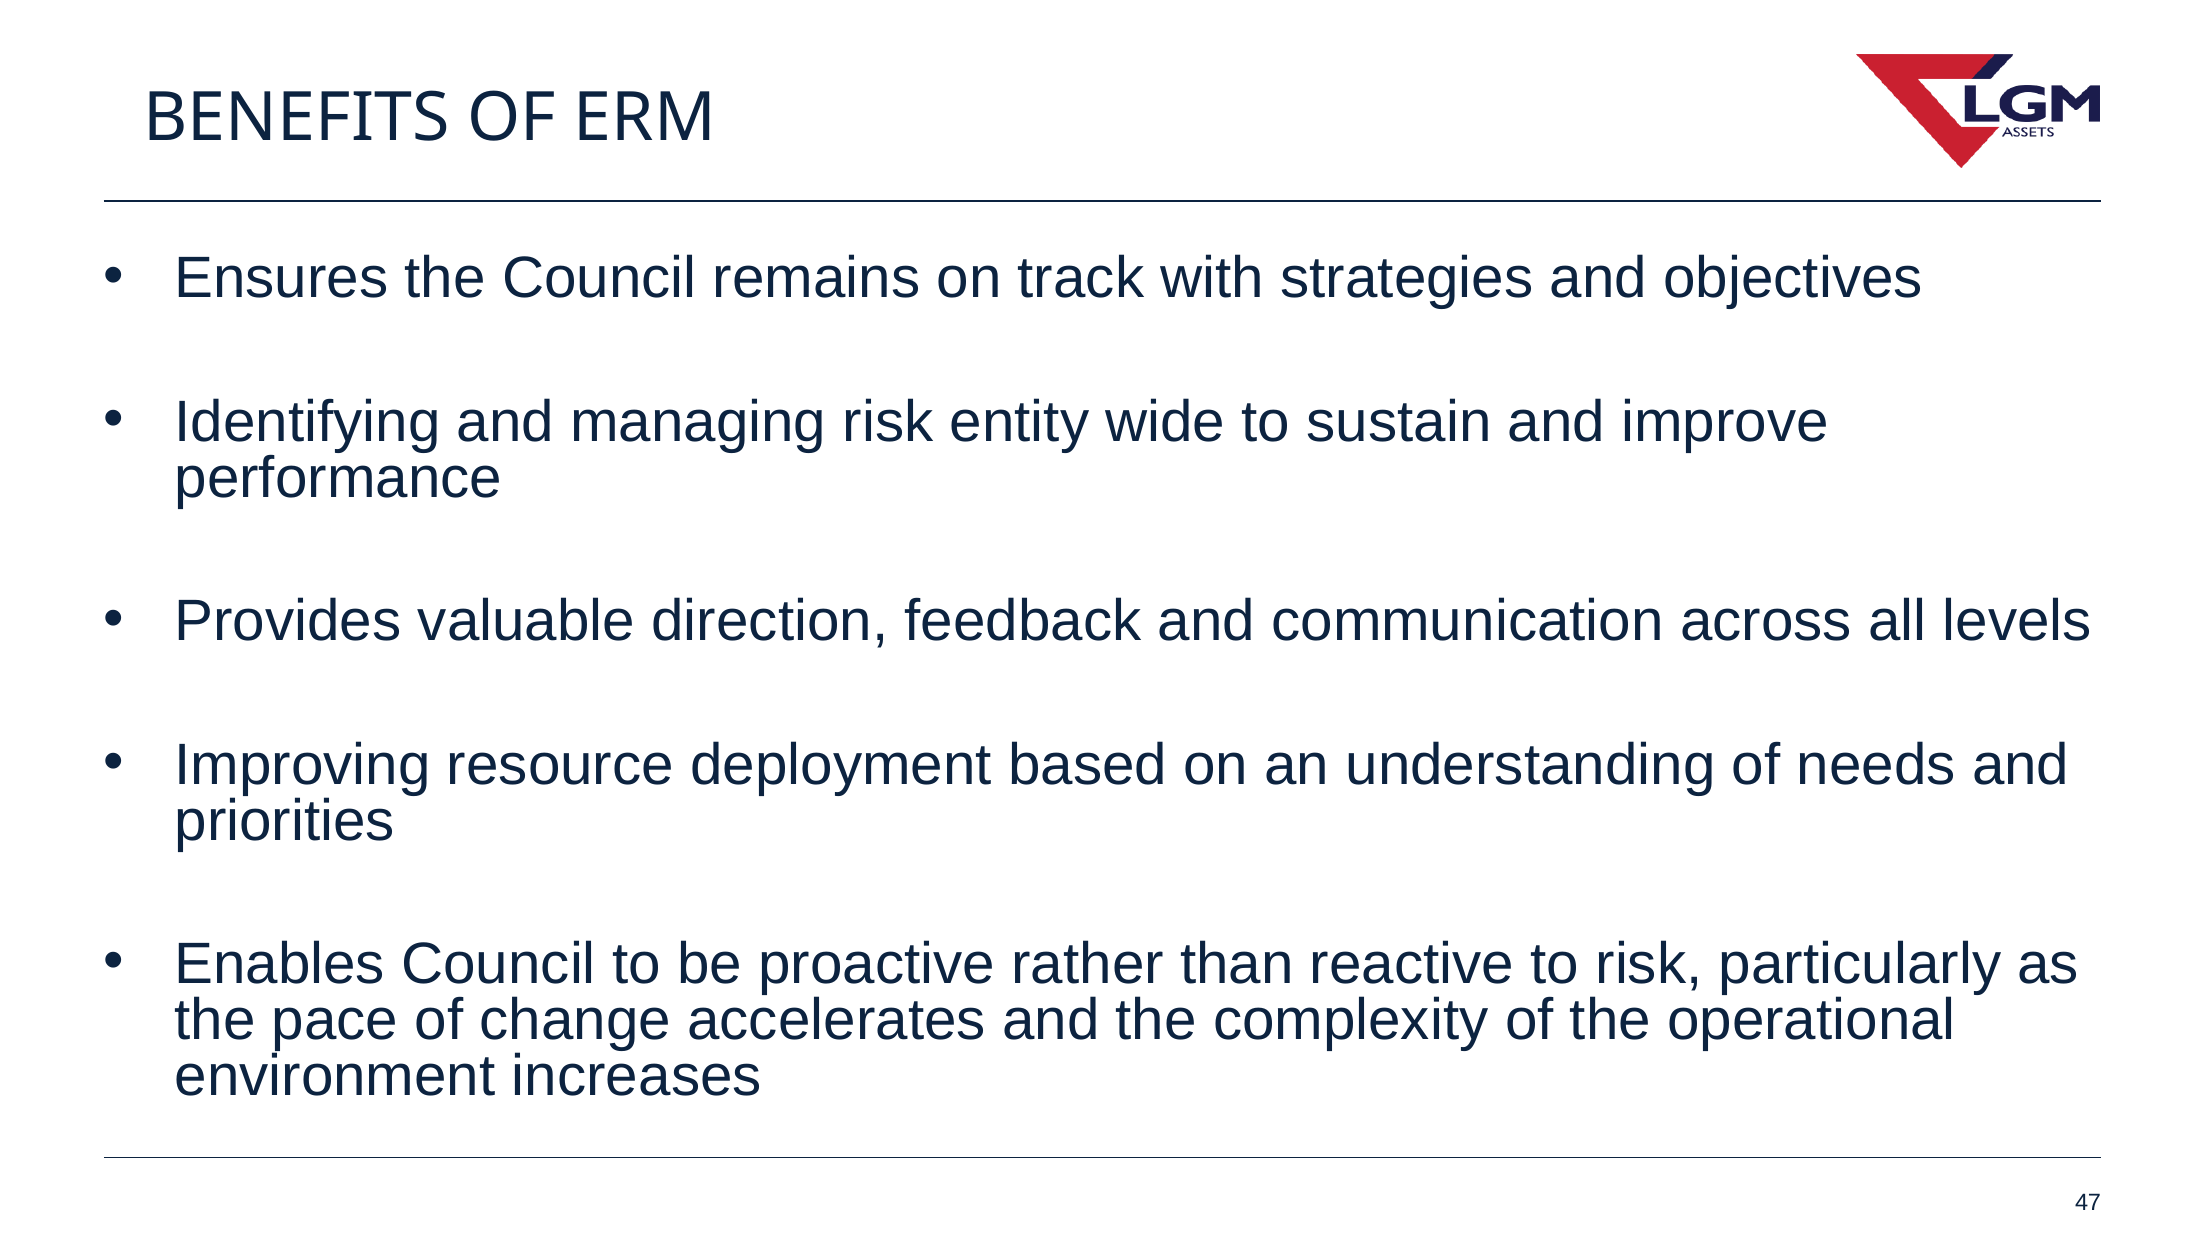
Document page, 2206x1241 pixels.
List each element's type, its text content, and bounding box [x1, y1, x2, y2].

picture [1856, 54, 2100, 168]
text_box BENEFITS OF ERM [129, 65, 732, 162]
list Ensures the Council remains on track with strategies and objectives Identifying and managing risk entity wide to sustain and improve performance Provides valuable direction, feedback and communication across all levels Improving resource deployment based on an understanding of needs and priorities Enables Council to be proactive rather than reactive to risk, particularly as the pace of change accelerates and the complexity of the operational environment increases [103, 253, 2100, 1241]
